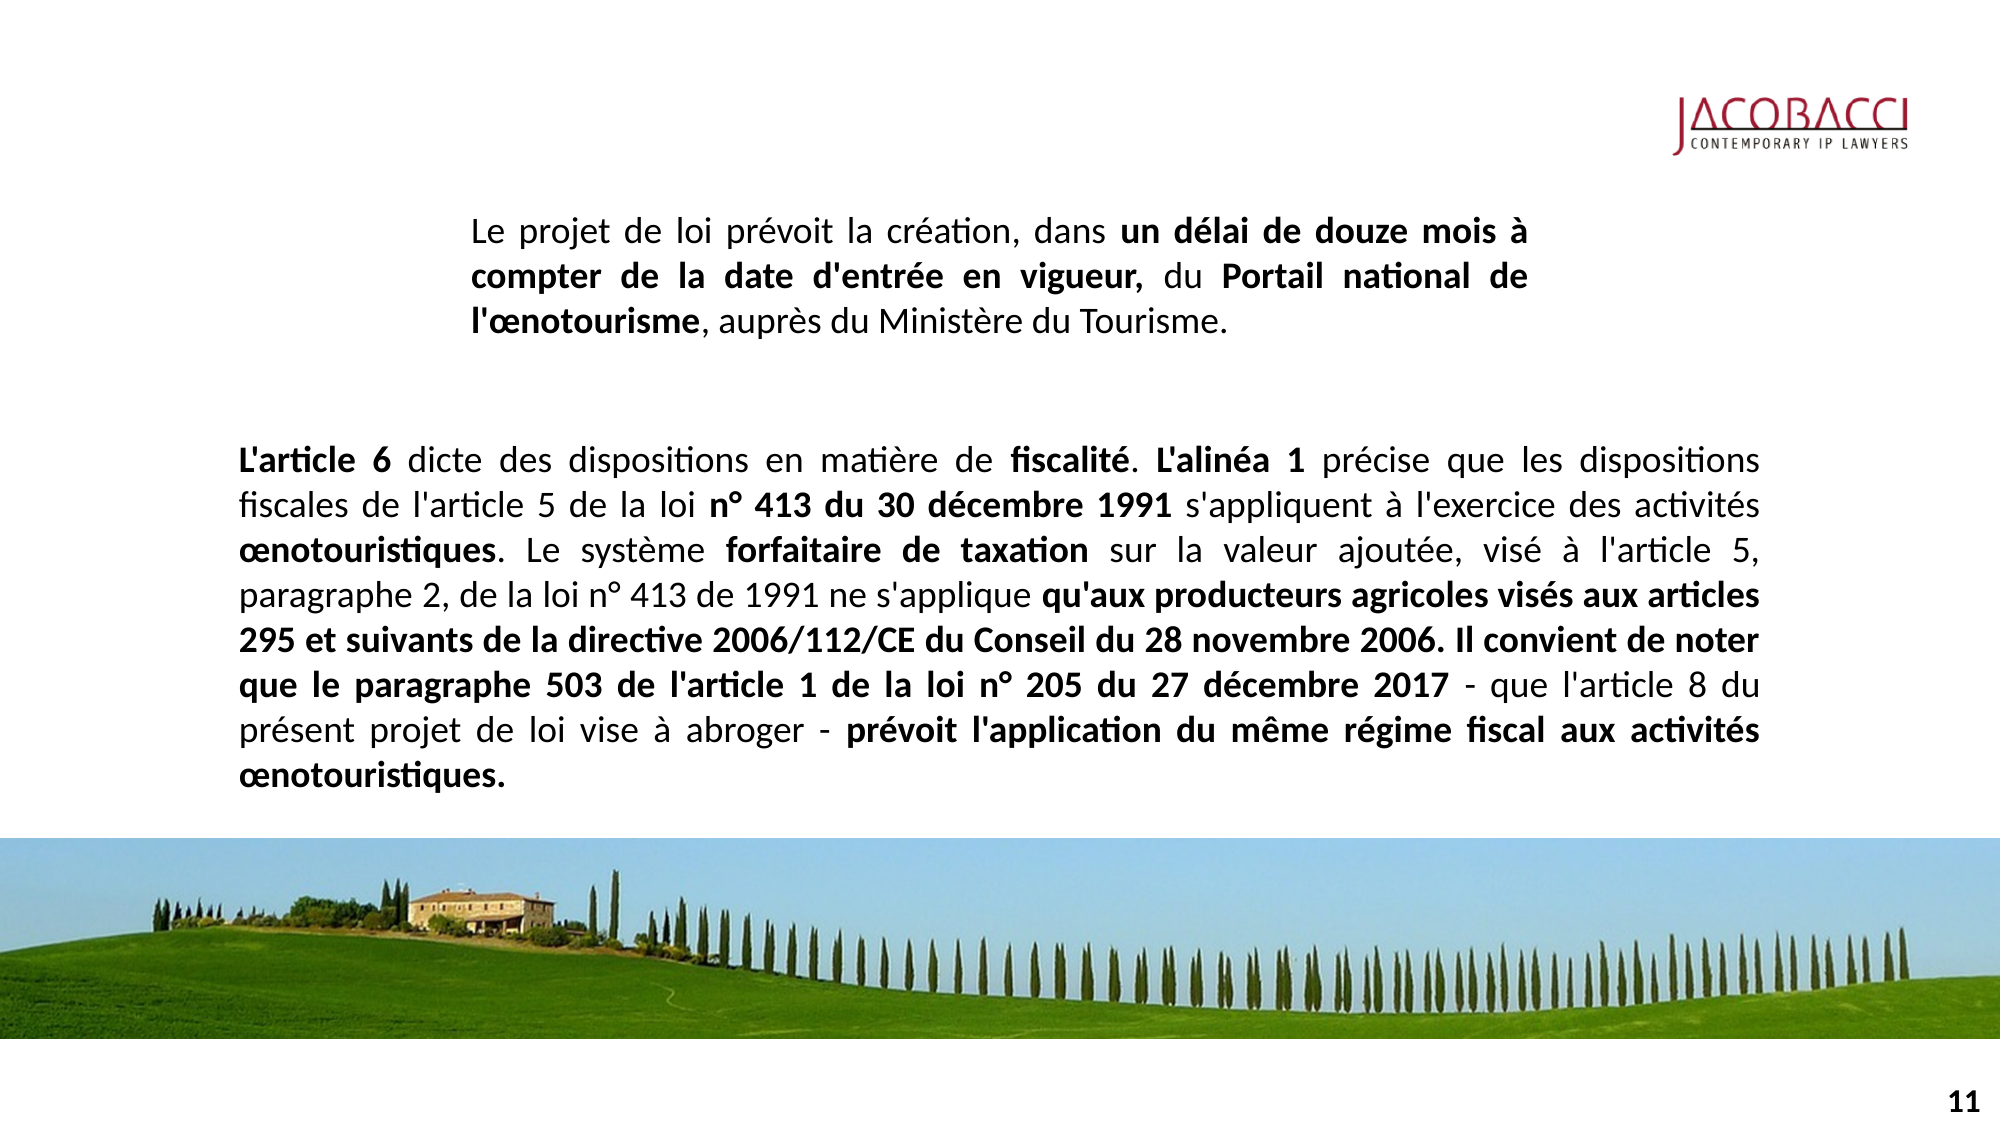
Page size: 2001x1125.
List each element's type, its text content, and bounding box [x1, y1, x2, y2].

picture [1672, 95, 1908, 156]
text_box Le projet de loi prévoit la création, dans un délai de douze mois à compter de la date d'entrée en vigueur, du Portail national de l'œnotourisme, auprès du Ministère du Tourisme. [456, 198, 1544, 349]
picture [0, 838, 2000, 1039]
text_box L'article 6 dicte des dispositions en matière de fiscalité. L'alinéa 1 précise que les dispositions fiscales de l'article 5 de la loi n° 413 du 30 décembre 1991 s'appliquent à l'exercice des activités œnotouristiques. Le système forfaitaire de taxation sur la valeur ajoutée, visé à l'article 5, paragraphe 2, de la loi n° 413 de 1991 ne s'applique qu'aux producteurs agricoles visés aux articles 295 et suivants de la directive 2006/112/CE du Conseil du 28 novembre 2006. Il convient de noter que le paragraphe 503 de l'article 1 de la loi n° 205 du 27 décembre 2017 - que l'article 8 du présent projet de loi vise à abroger - prévoit l'application du même régime fiscal aux activités œnotouristiques. [224, 427, 1776, 803]
text_box 11 [1927, 1071, 2000, 1125]
